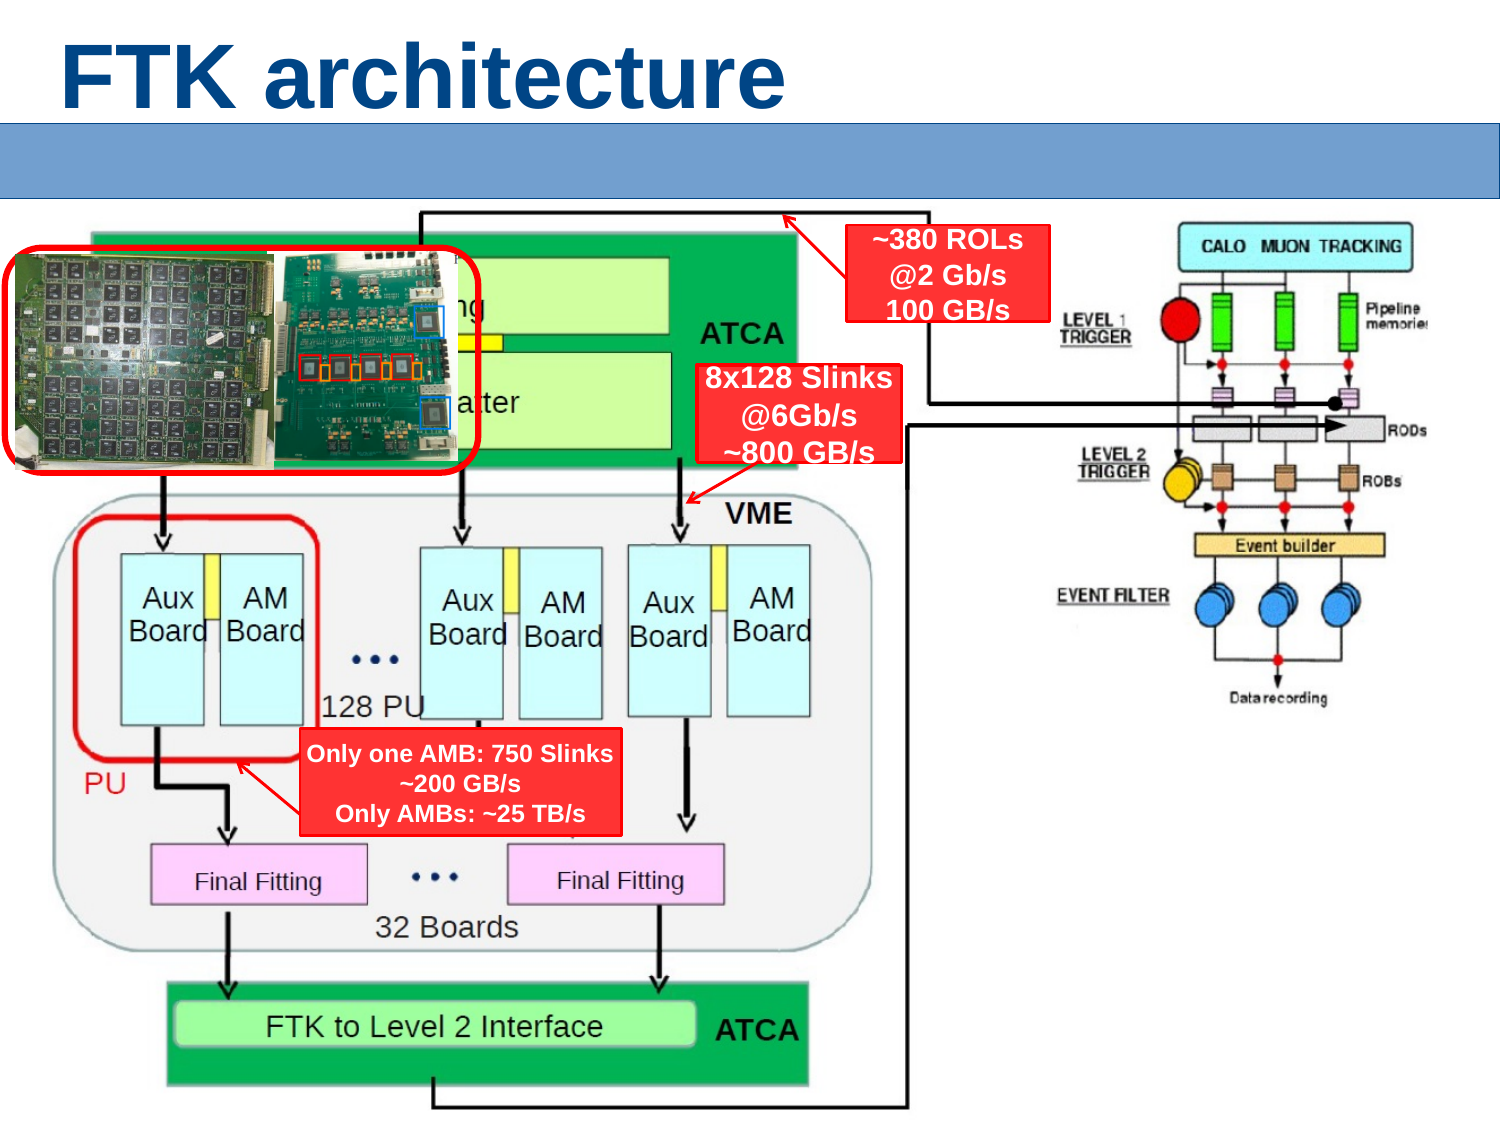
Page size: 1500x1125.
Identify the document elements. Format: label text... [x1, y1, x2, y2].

text_box [3, 266, 8, 454]
text_box [0, 123, 1500, 199]
text_box [18, 246, 41, 254]
text_box FTK architecture [46, 10, 802, 134]
picture [14, 206, 1431, 1123]
